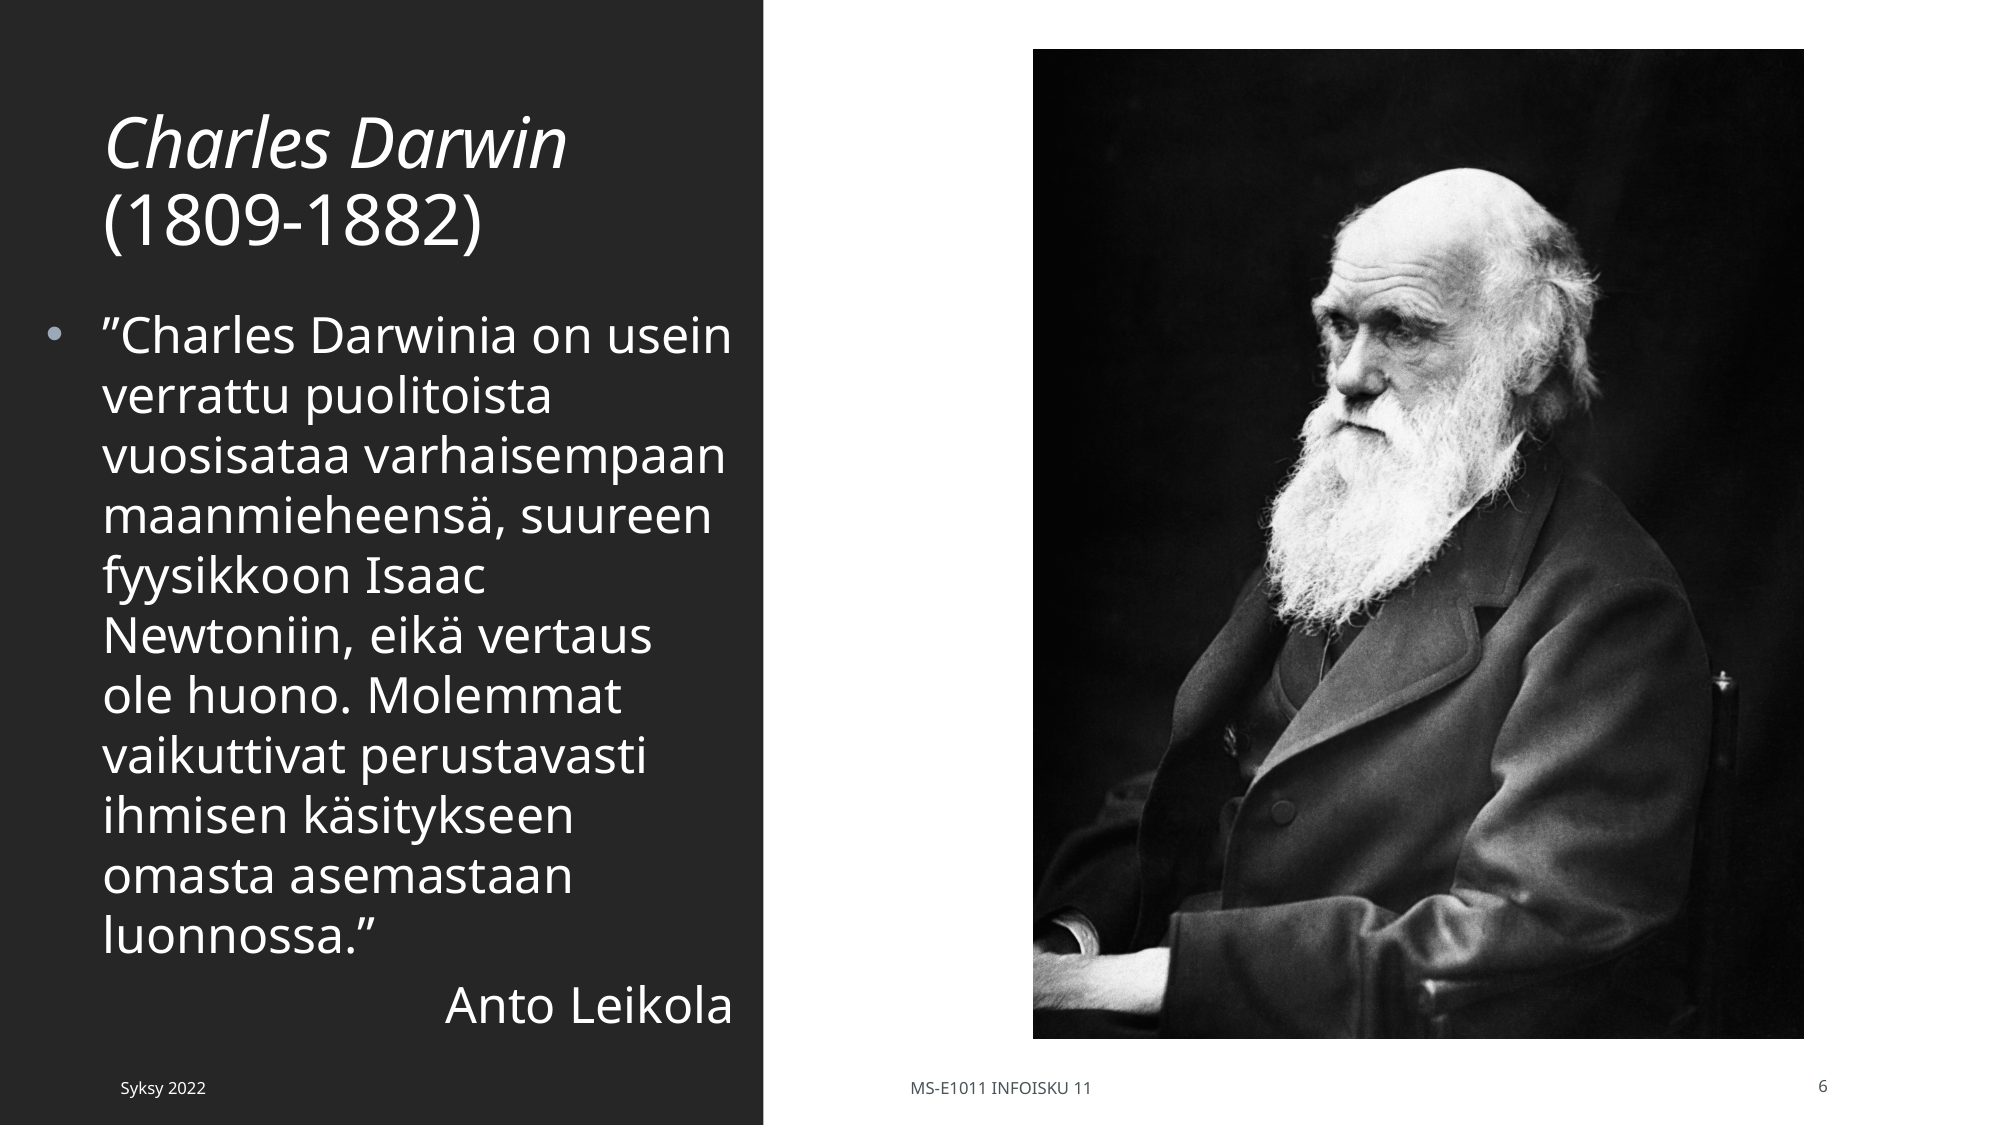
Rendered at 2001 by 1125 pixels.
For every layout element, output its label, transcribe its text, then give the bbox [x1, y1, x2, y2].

footer MS-E1011 Infoisku 11 [895, 1057, 1771, 1118]
title Charles Darwin (1809-1882) [88, 98, 750, 268]
slide_number Syksy 2022 [105, 1057, 683, 1118]
slide_number 6 [1803, 1057, 1932, 1118]
picture [1032, 48, 1804, 1039]
list ”Charles Darwinia on usein verrattu puolitoista vuosisataa varhaisempaan maanmieheensä, suureen fyysikkoon Isaac Newtoniin, eikä vertaus ole huono. Molemmat vaikuttivat perustavasti ihmisen käsitykseen omasta asemastaan luonnossa.” Anto Leikola [30, 295, 750, 1002]
